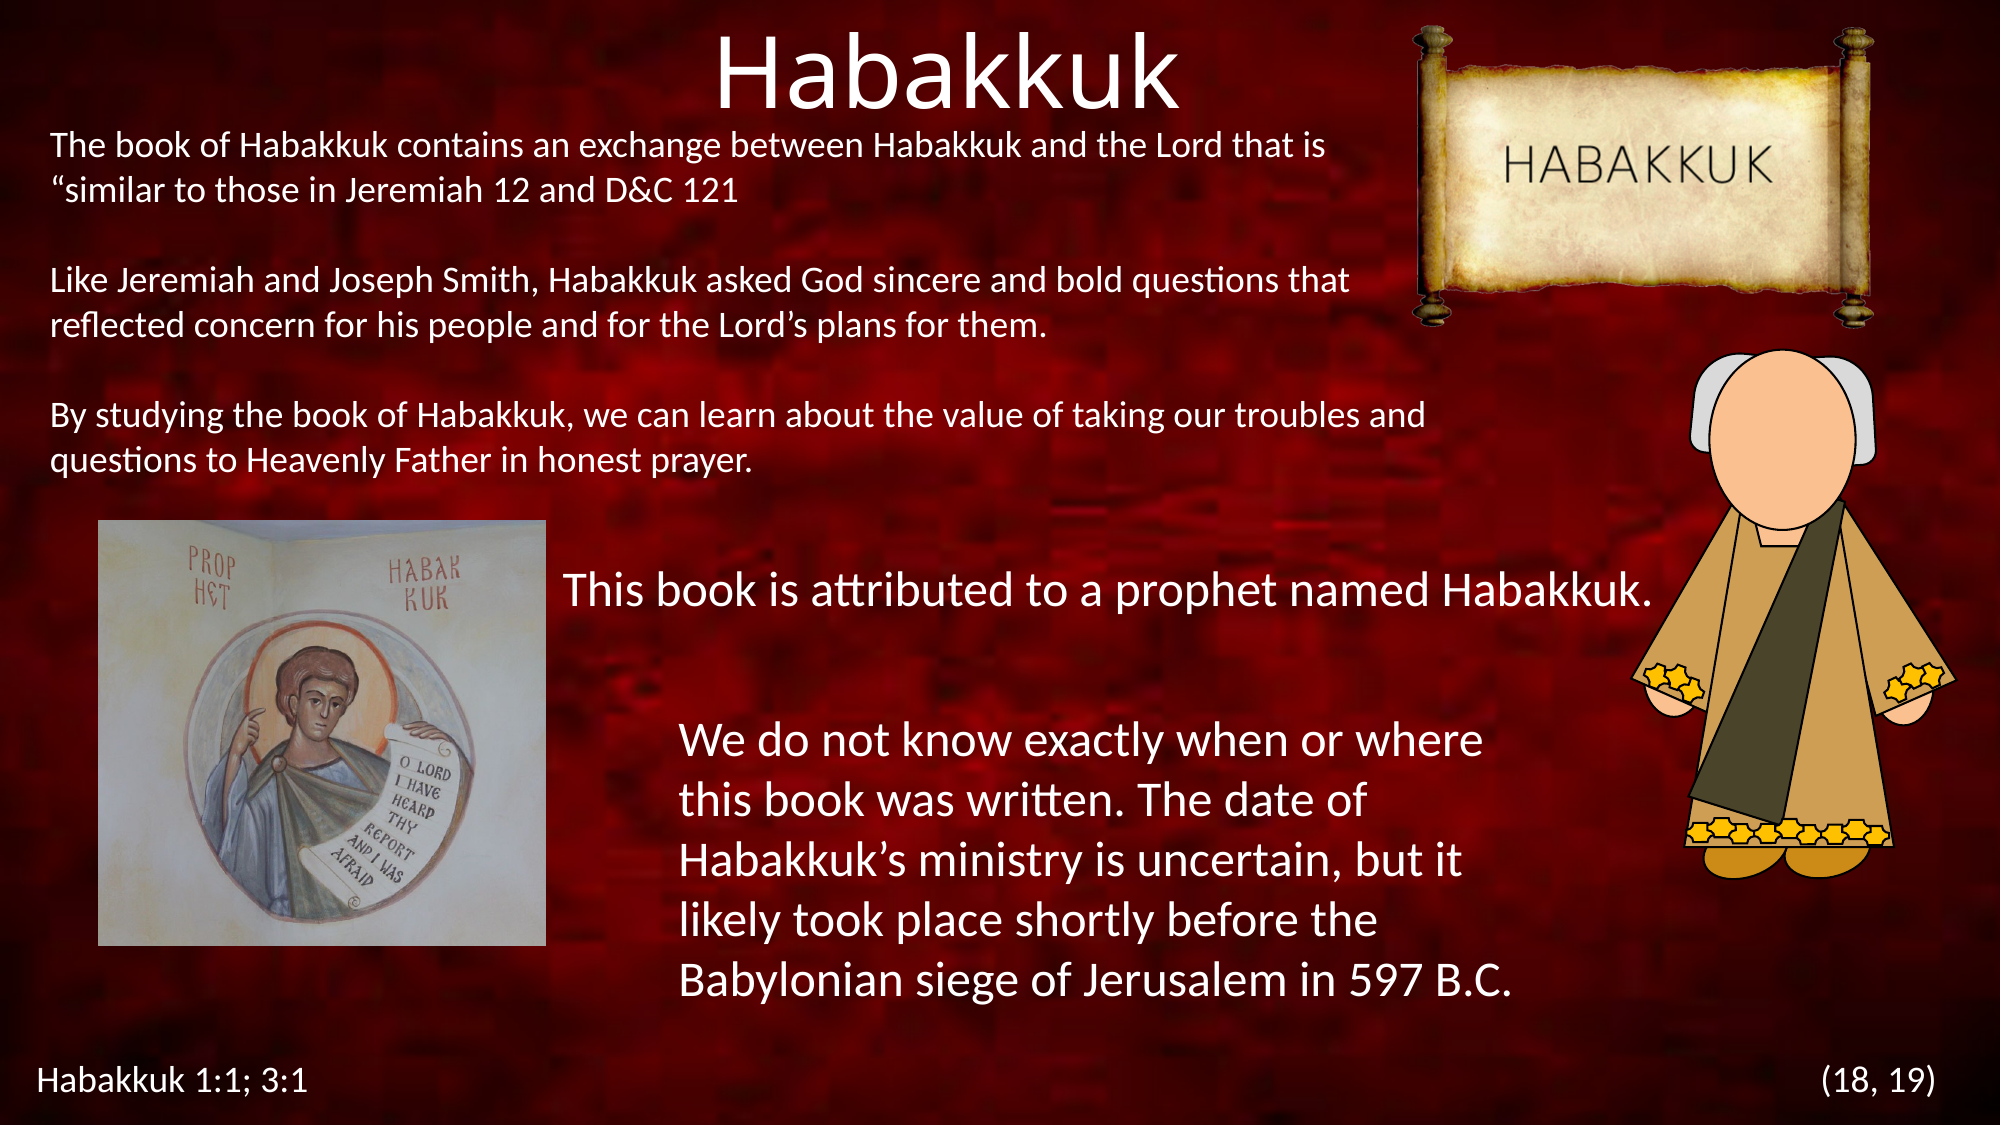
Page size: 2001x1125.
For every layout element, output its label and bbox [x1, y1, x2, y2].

picture [0, 0, 2000, 1125]
text_box [1643, 349, 1945, 878]
